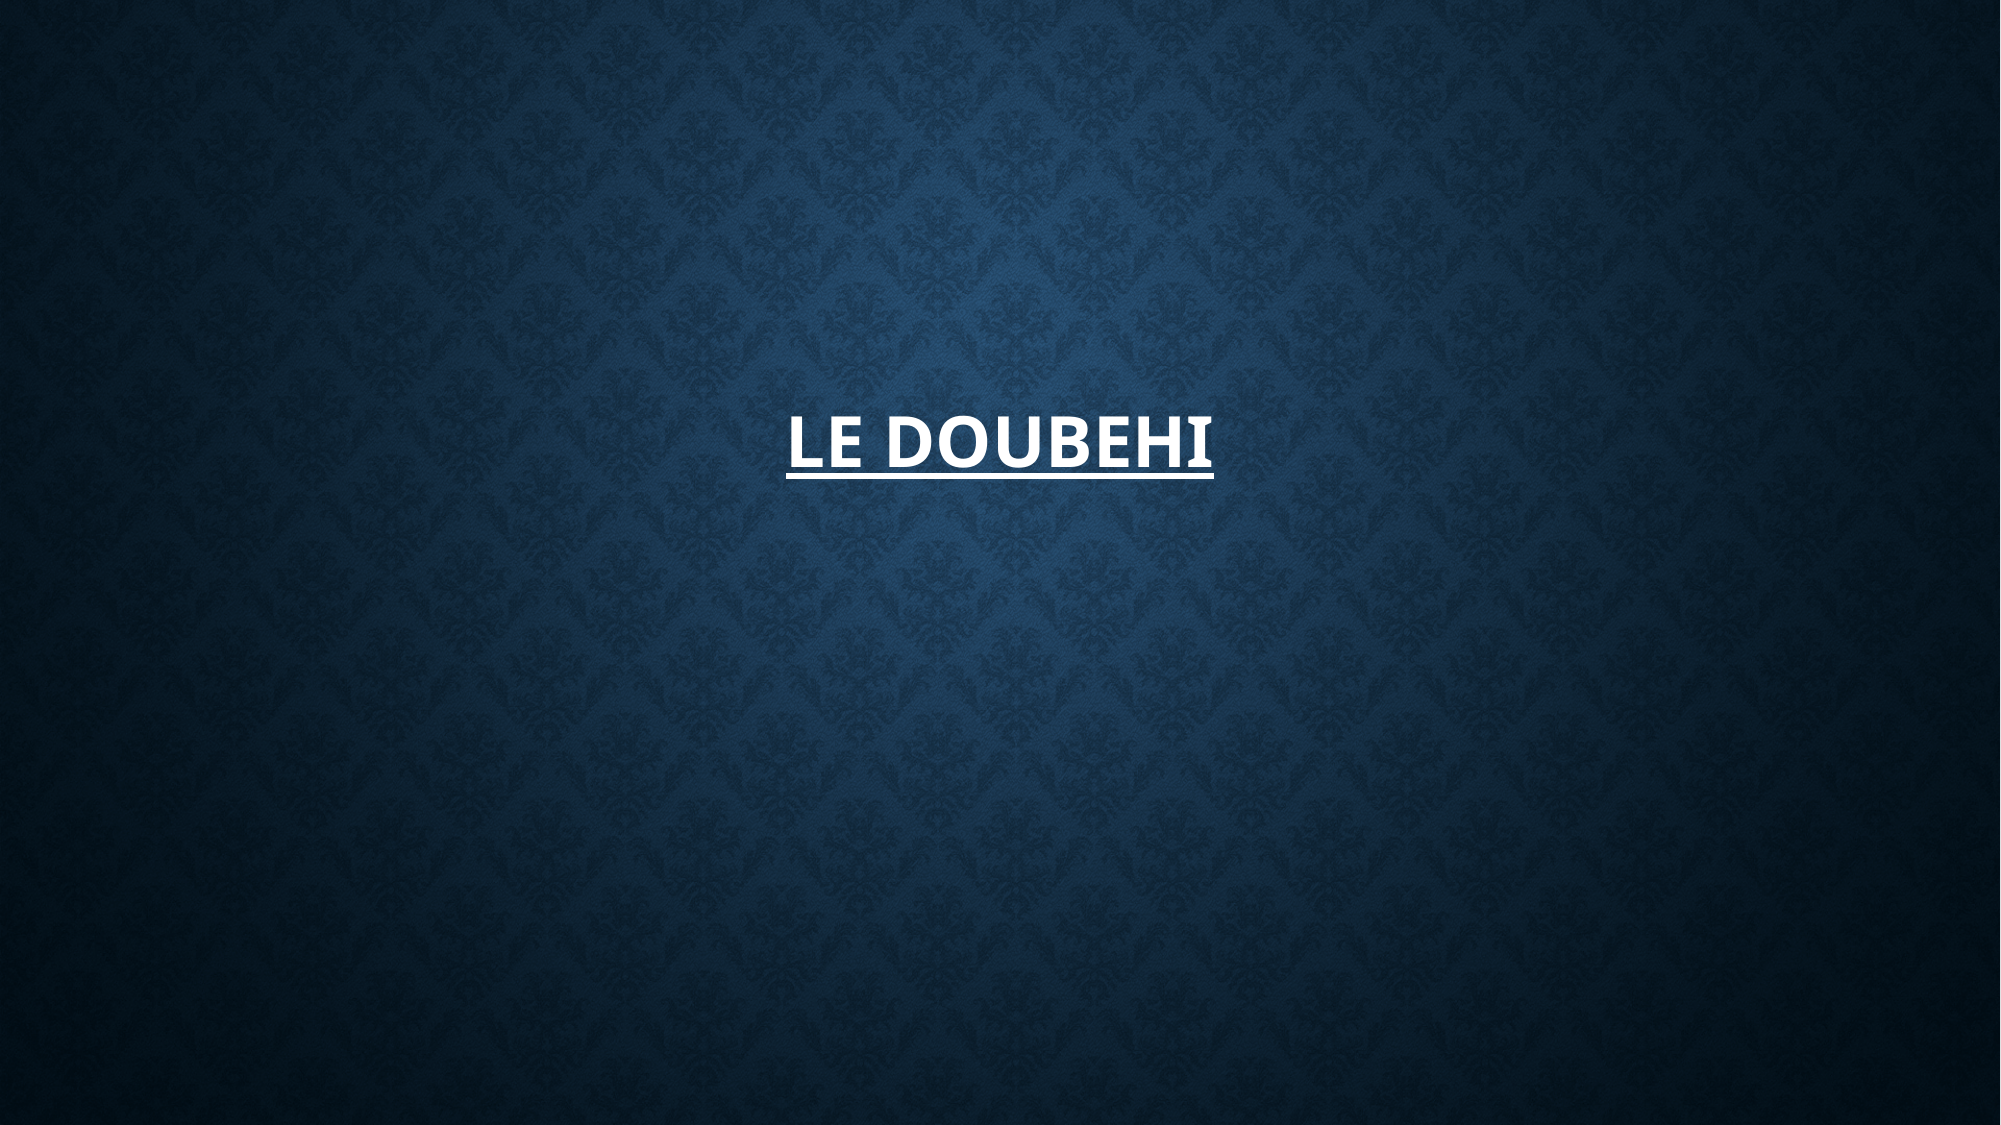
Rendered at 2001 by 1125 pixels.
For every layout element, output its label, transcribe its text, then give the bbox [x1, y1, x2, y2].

title LE DOUBEHI [201, 107, 1799, 576]
